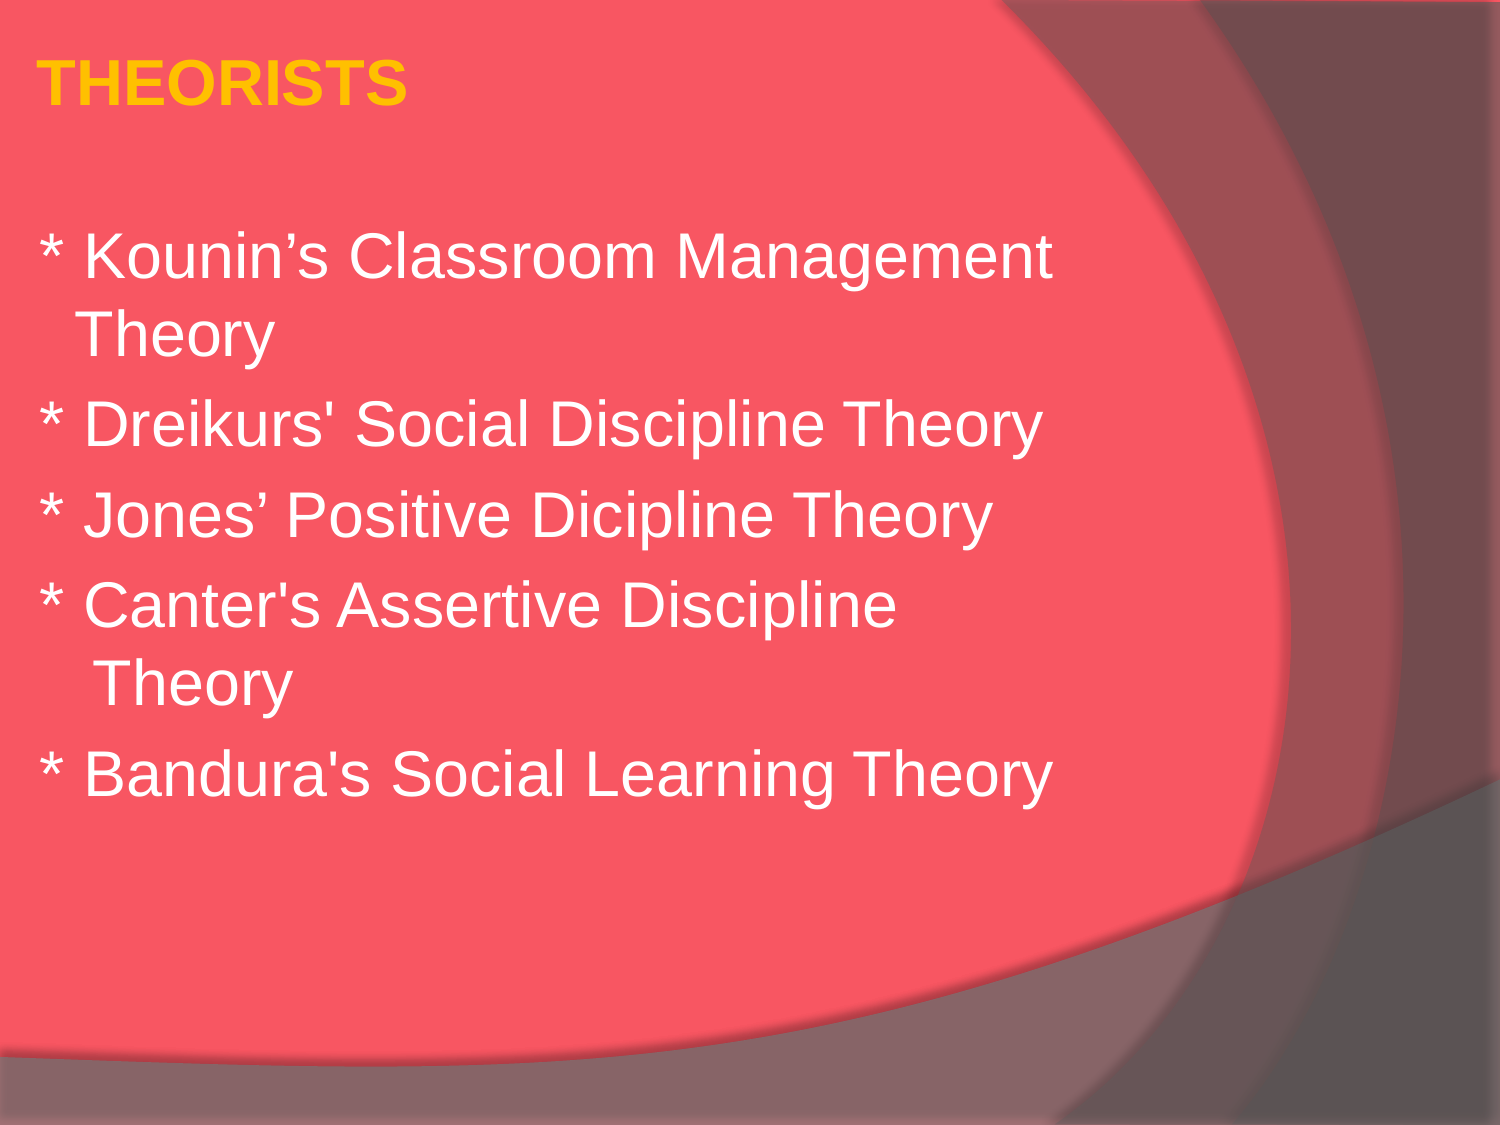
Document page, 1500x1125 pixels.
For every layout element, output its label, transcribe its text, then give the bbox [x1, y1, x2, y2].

title Theorists [28, 33, 1472, 128]
subtitle * Kounin’s Classroom Management Theory * Dreikurs' Social Discipline Theory * Jones’ Positive Dicipline Theory * Canter's Assertive Discipline Theory * Bandura's Social Learning Theory [24, 212, 1117, 810]
